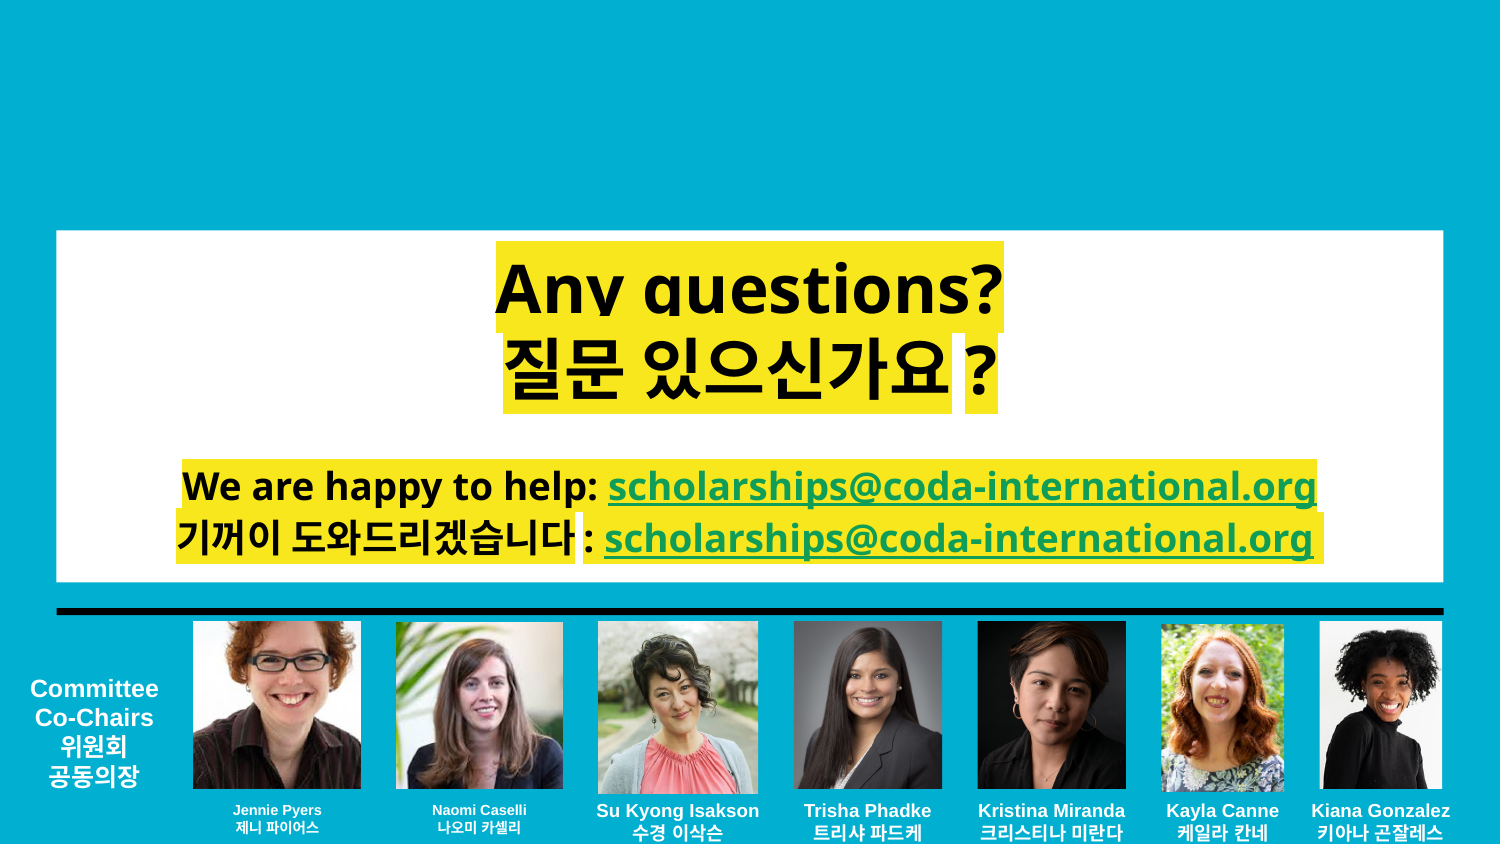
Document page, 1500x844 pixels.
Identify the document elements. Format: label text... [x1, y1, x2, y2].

text_box Kristina Miranda 크리스티나 미란다 [951, 791, 1122, 826]
picture [793, 621, 943, 789]
text_box Su Kyong Isakson 수경 이삭슨 [577, 791, 767, 826]
text_box Naomi Caselli 나오미 카셀리 [378, 793, 580, 828]
picture [977, 621, 1127, 789]
text_box Committee Co-Chairs 위원회 공동의장 [14, 664, 175, 749]
title Any questions? 질문 있으신가요? We are happy to help: scholarships@coda-international.org 기꺼이 도와드리겠습니다: scholarships@coda-international.org [56, 230, 1444, 583]
picture [1319, 621, 1443, 790]
picture [597, 621, 759, 794]
text_box Jennie Pyers 제니 파이어스 [204, 799, 351, 828]
picture [193, 621, 362, 790]
picture [1161, 623, 1285, 792]
text_box Kayla Canne 케일라 칸네 [1122, 791, 1280, 826]
text_box Kiana Gonzalez 키아나 곤잘레스 [1280, 791, 1482, 826]
text_box Trisha Phadke 트리샤 파드케 [767, 791, 951, 826]
picture [396, 622, 563, 790]
